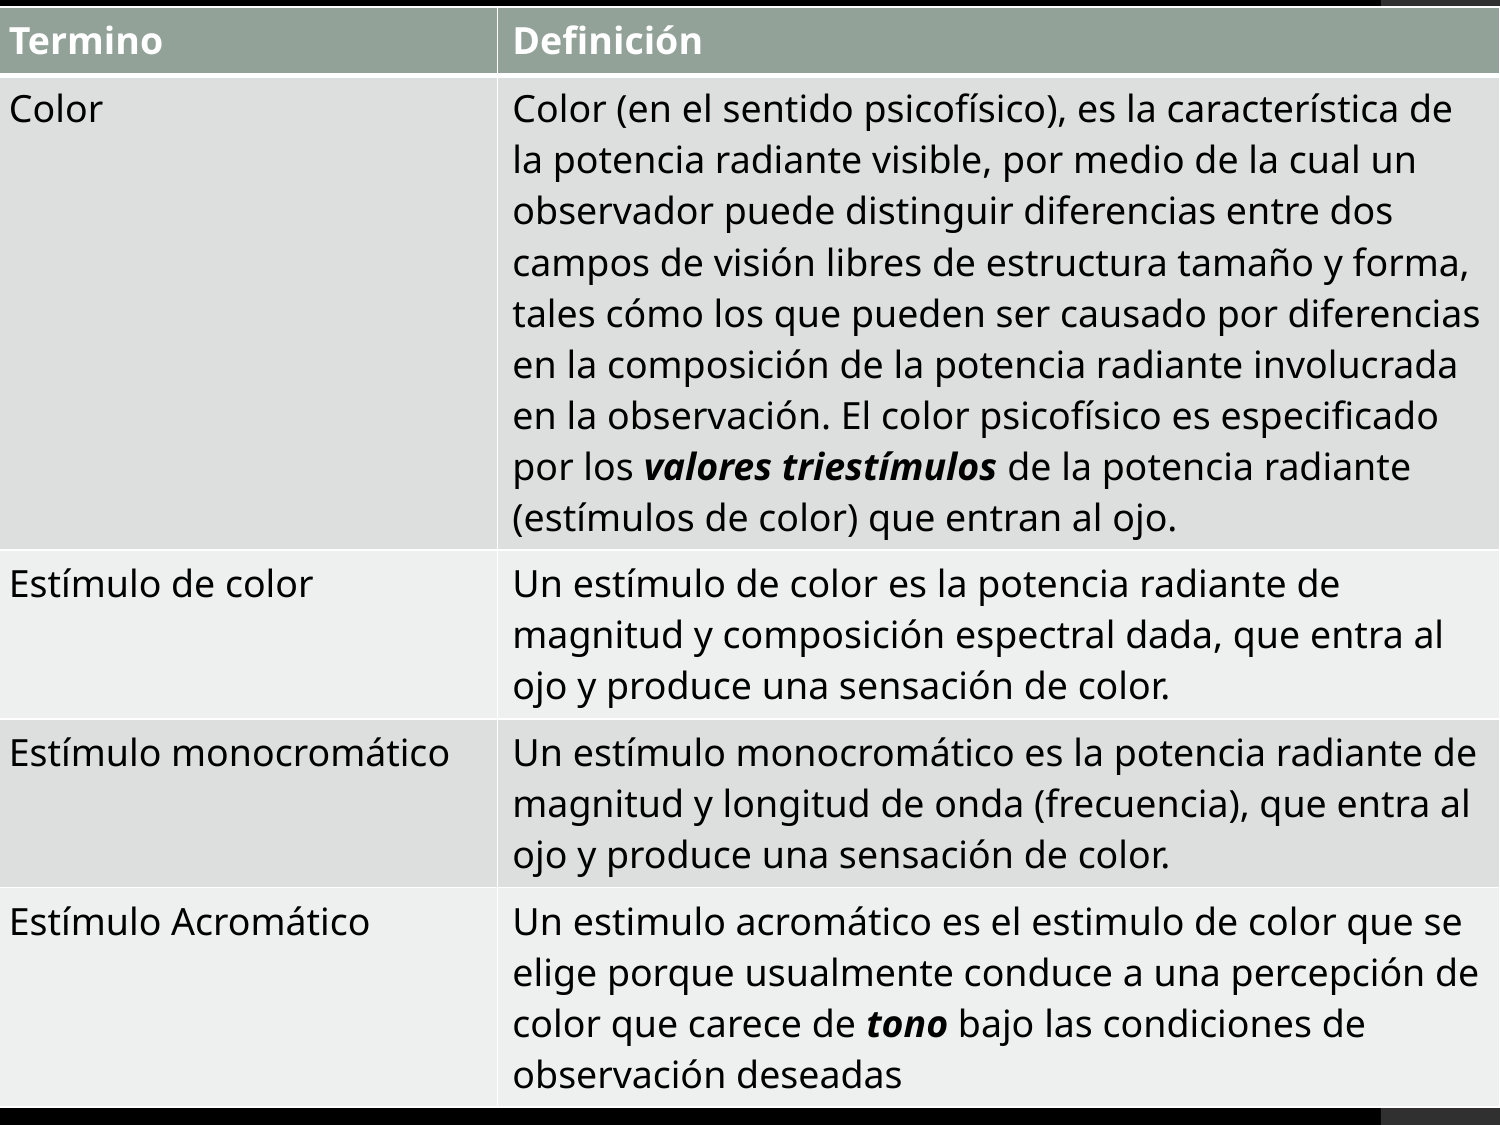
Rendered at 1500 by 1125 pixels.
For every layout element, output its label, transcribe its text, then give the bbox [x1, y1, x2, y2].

table_cell Estímulo Acromático [0, 888, 497, 1106]
table_header Definición [498, 8, 1499, 73]
table_cell Color (en el sentido psicofísico), es la característica de la potencia radiante visible, por medio de la cual un observador puede distinguir diferencias entre dos campos de visión libres de estructura tamaño y forma, tales cómo los que pueden ser causado por diferencias en la composición de la potencia radiante involucrada en la observación. El color psicofísico es especificado por los valores triestímulos de la potencia radiante (estímulos de color) que entran al ojo. [498, 78, 1499, 549]
table_cell Un estimulo acromático es el estimulo de color que se elige porque usualmente conduce a una percepción de color que carece de tono bajo las condiciones de observación deseadas [498, 888, 1499, 1106]
table_cell Un estímulo de color es la potencia radiante de magnitud y composición espectral dada, que entra al ojo y produce una sensación de color. [498, 551, 1499, 718]
table_cell Estímulo de color [0, 551, 497, 718]
table_cell Estímulo monocromático [0, 720, 497, 887]
table_header Termino [0, 8, 497, 73]
table_cell Color [0, 78, 497, 549]
table_cell Un estímulo monocromático es la potencia radiante de magnitud y longitud de onda (frecuencia), que entra al ojo y produce una sensación de color. [498, 720, 1499, 887]
